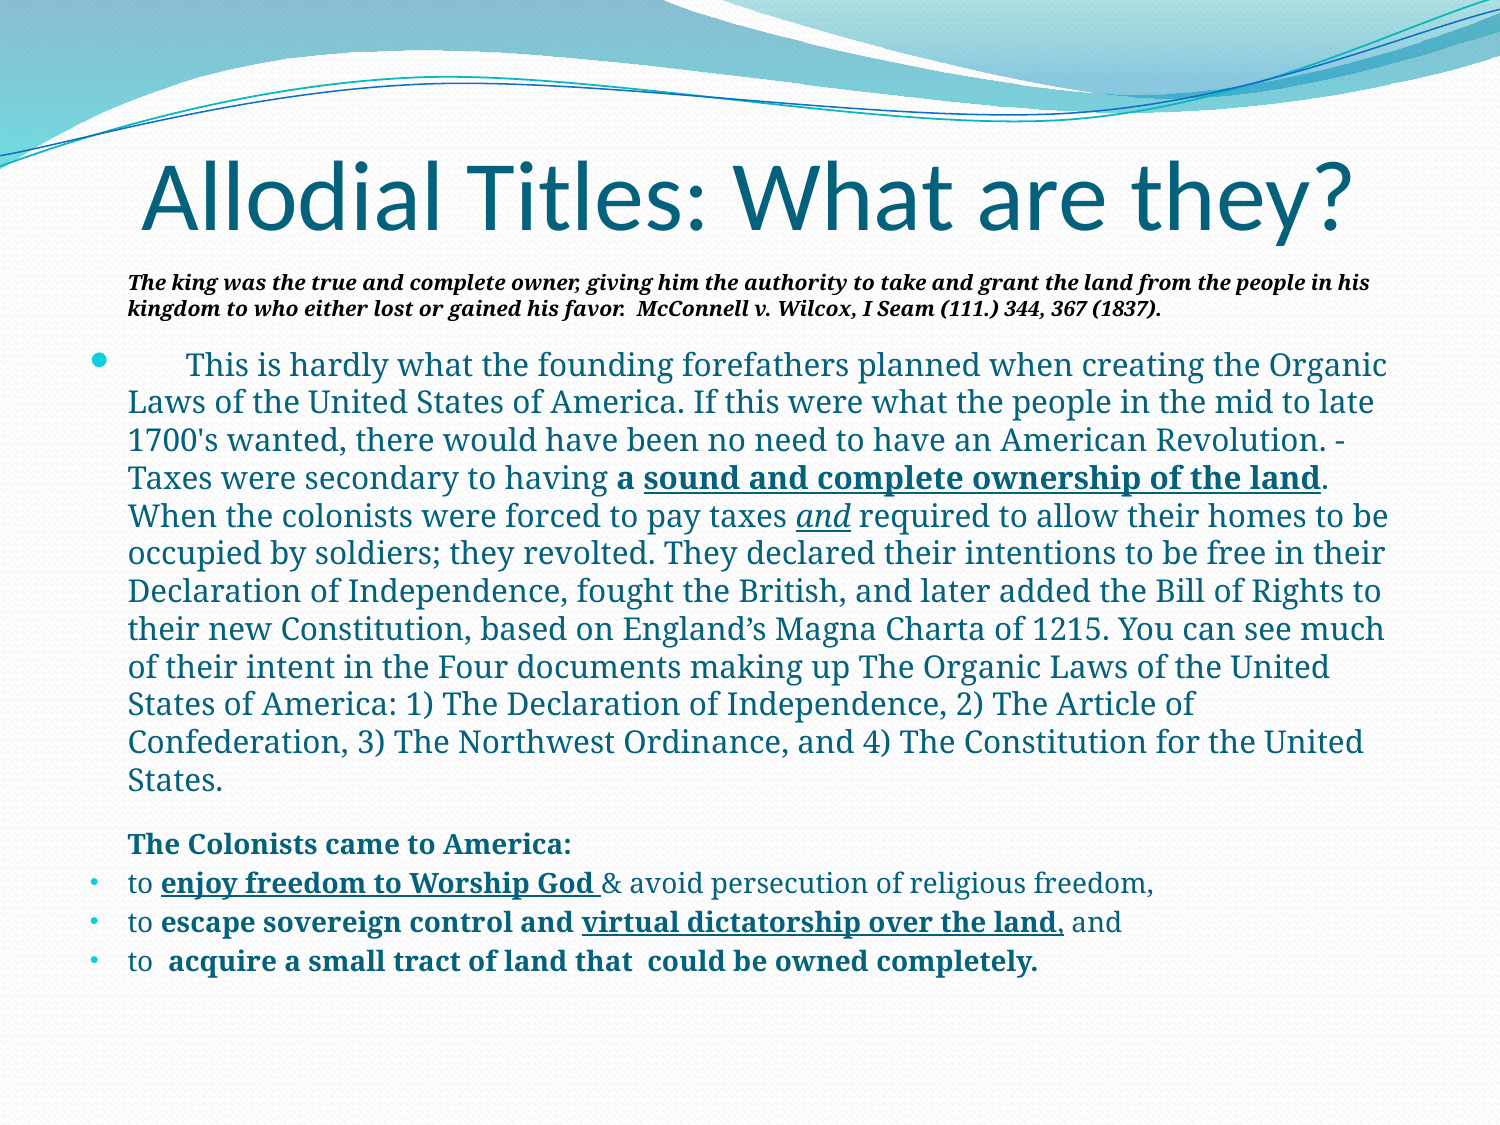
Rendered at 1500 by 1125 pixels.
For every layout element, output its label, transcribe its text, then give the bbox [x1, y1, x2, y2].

list The king was the true and complete owner, giving him the authority to take and grant the land from the people in his kingdom to who either lost or gained his favor. McConnell v. Wilcox, I Seam (111.) 344, 367 (1837). This is hardly what the founding forefathers planned when creating the Organic Laws of the United States of America. If this were what the people in the mid to late 1700's wanted, there would have been no need to have an American Revolution. - Taxes were secondary to having a sound and complete ownership of the land. When the colonists were forced to pay taxes and required to allow their homes to be occupied by soldiers; they revolted. They declared their intentions to be free in their Declaration of Independence, fought the British, and later added the Bill of Rights to their new Constitution, based on England’s Magna Charta of 1215. You can see much of their intent in the Four documents making up The Organic Laws of the United States of America: 1) The Declaration of Independence, 2) The Article of Confederation, 3) The Northwest Ordinance, and 4) The Constitution for the United States. The Colonists came to America: to enjoy freedom to Worship God & avoid persecution of religious freedom, to escape sovereign control and virtual dictatorship over the land, and to acquire a small tract of land that could be owned completely. [75, 262, 1425, 1025]
title Allodial Titles: What are they? [75, 115, 1425, 250]
